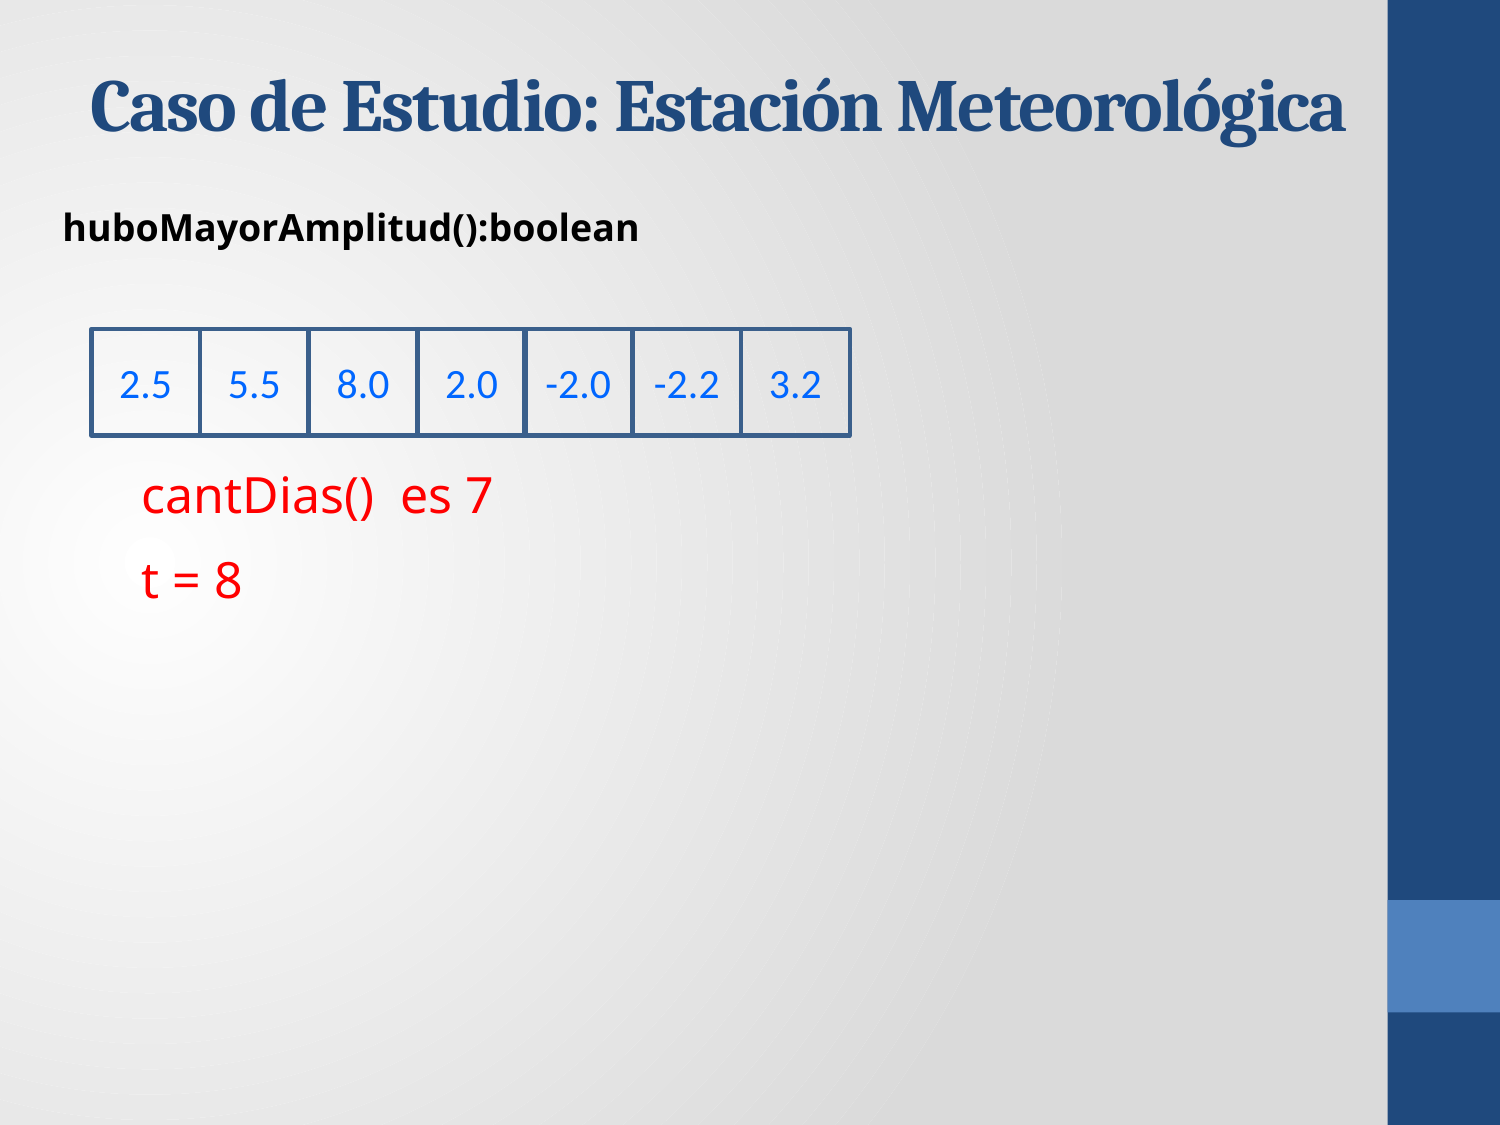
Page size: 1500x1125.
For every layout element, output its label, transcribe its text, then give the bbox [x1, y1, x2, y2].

text_box 3.2 [739, 327, 852, 438]
text_box -2.0 [522, 327, 630, 438]
title Caso de Estudio: Estación Meteorológica [75, 7, 1422, 195]
text_box 5.5 [202, 327, 307, 438]
text_box 8.0 [307, 327, 419, 438]
text_box 2.5 [89, 327, 202, 438]
text_box -2.2 [630, 327, 739, 438]
text_box cantDias() es 7 t = 8 [126, 456, 1138, 616]
text_box 2.0 [419, 327, 522, 438]
text_box huboMayorAmplitud():boolean [47, 196, 656, 256]
